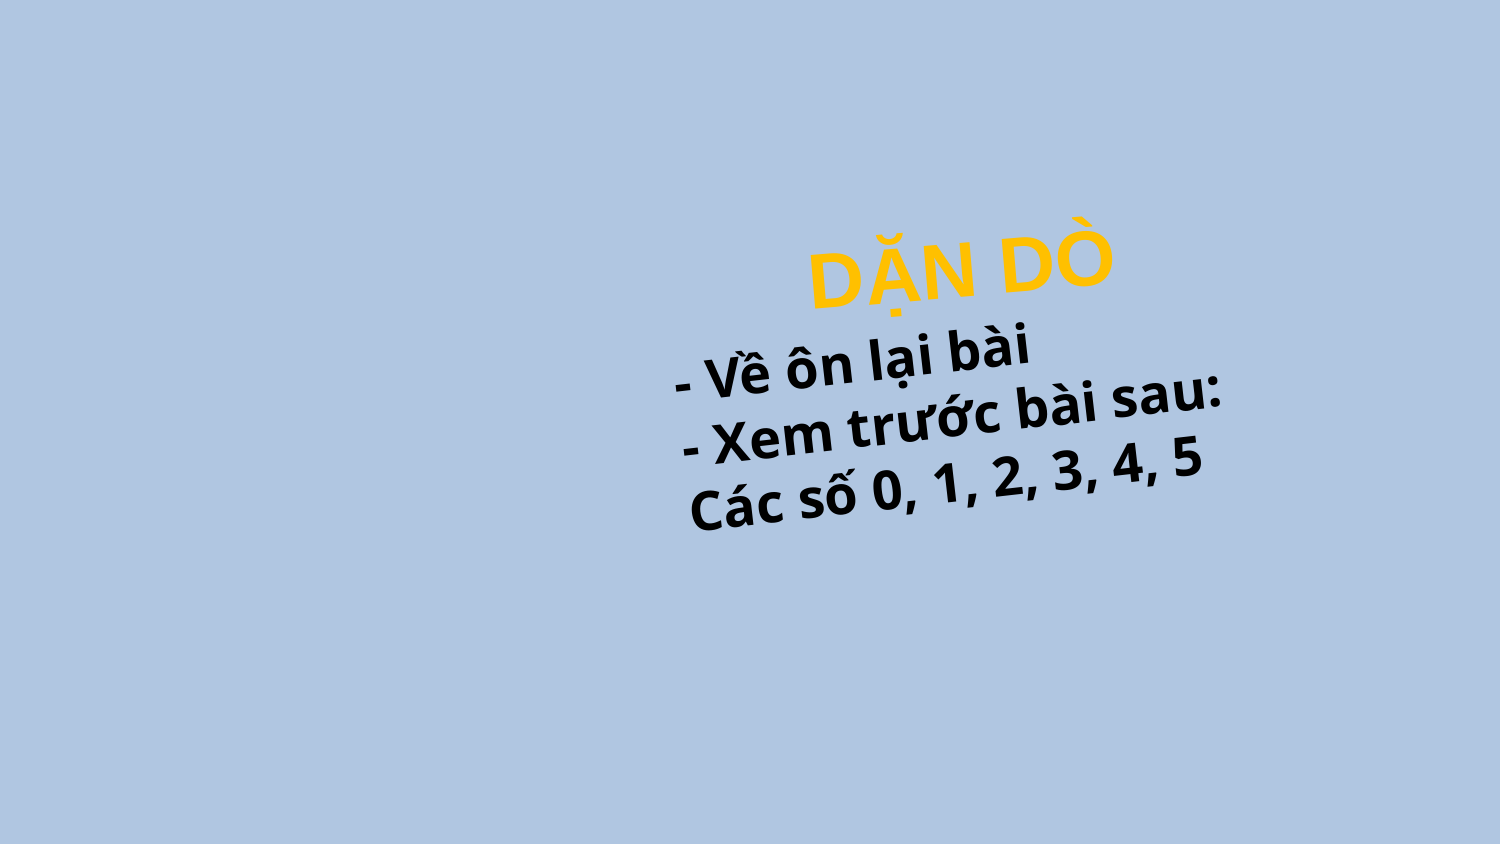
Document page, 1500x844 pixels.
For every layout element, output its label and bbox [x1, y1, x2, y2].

text_box [669, 207, 1235, 523]
